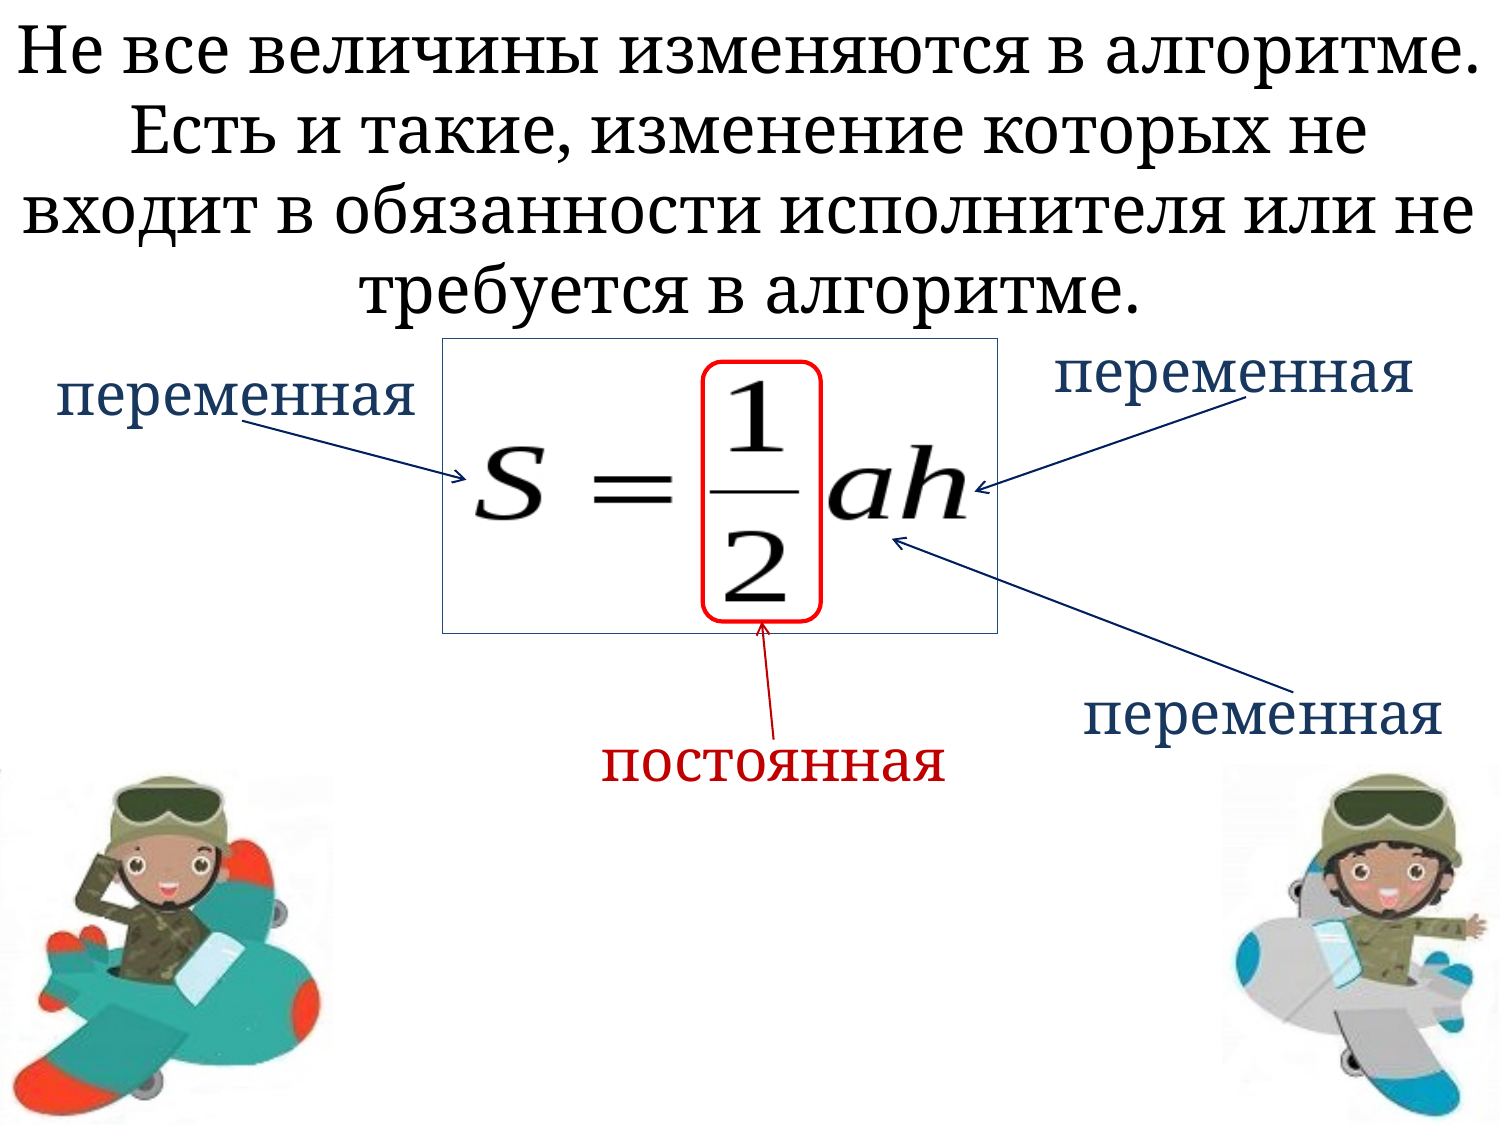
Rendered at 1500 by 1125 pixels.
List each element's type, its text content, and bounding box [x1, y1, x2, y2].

text_box переменная [1027, 668, 1500, 754]
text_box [891, 538, 1294, 693]
text_box переменная [998, 326, 1471, 411]
picture [1222, 764, 1500, 1125]
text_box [241, 420, 467, 480]
text_box Не все величины изменяются в алгоритме. Есть и такие, изменение которых не входит в обязанности исполнителя или не требуется в алгоритме. [0, 0, 1500, 335]
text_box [974, 396, 1247, 492]
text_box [761, 621, 774, 740]
picture [442, 337, 999, 634]
picture [0, 768, 334, 1125]
text_box переменная [0, 349, 437, 435]
text_box постоянная [537, 716, 1010, 801]
